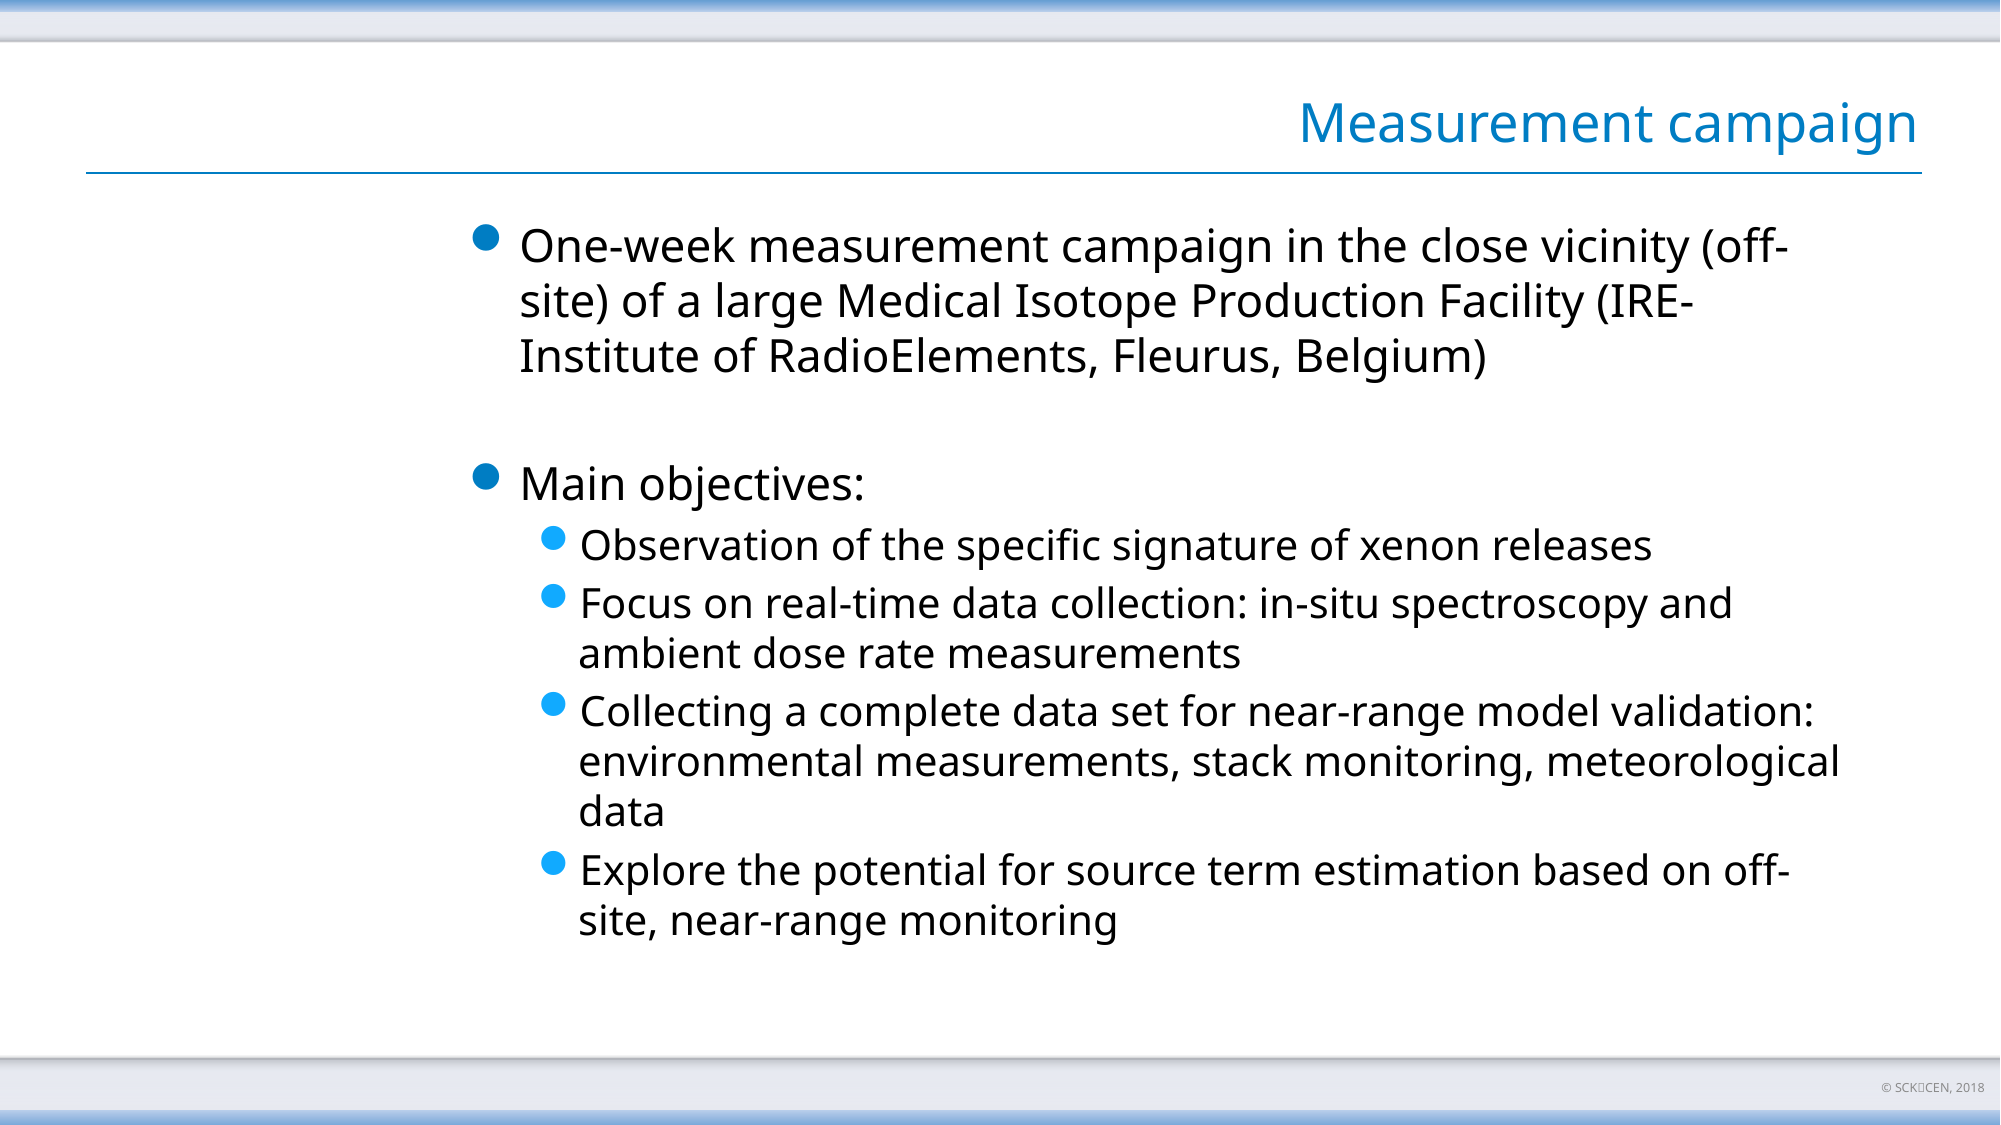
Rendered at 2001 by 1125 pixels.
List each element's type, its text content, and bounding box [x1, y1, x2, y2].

list One-week measurement campaign in the close vicinity (off-site) of a large Medical Isotope Production Facility (IRE- Institute of RadioElements, Fleurus, Belgium) Main objectives: Observation of the specific signature of xenon releases Focus on real-time data collection: in-situ spectroscopy and ambient dose rate measurements Collecting a complete data set for near-range model validation: environmental measurements, stack monitoring, meteorological data Explore the potential for source term estimation based on off-site, near-range monitoring [455, 209, 1859, 1046]
picture [0, 0, 2000, 43]
title Measurement campaign [63, 76, 1940, 159]
picture [0, 1055, 2000, 1125]
